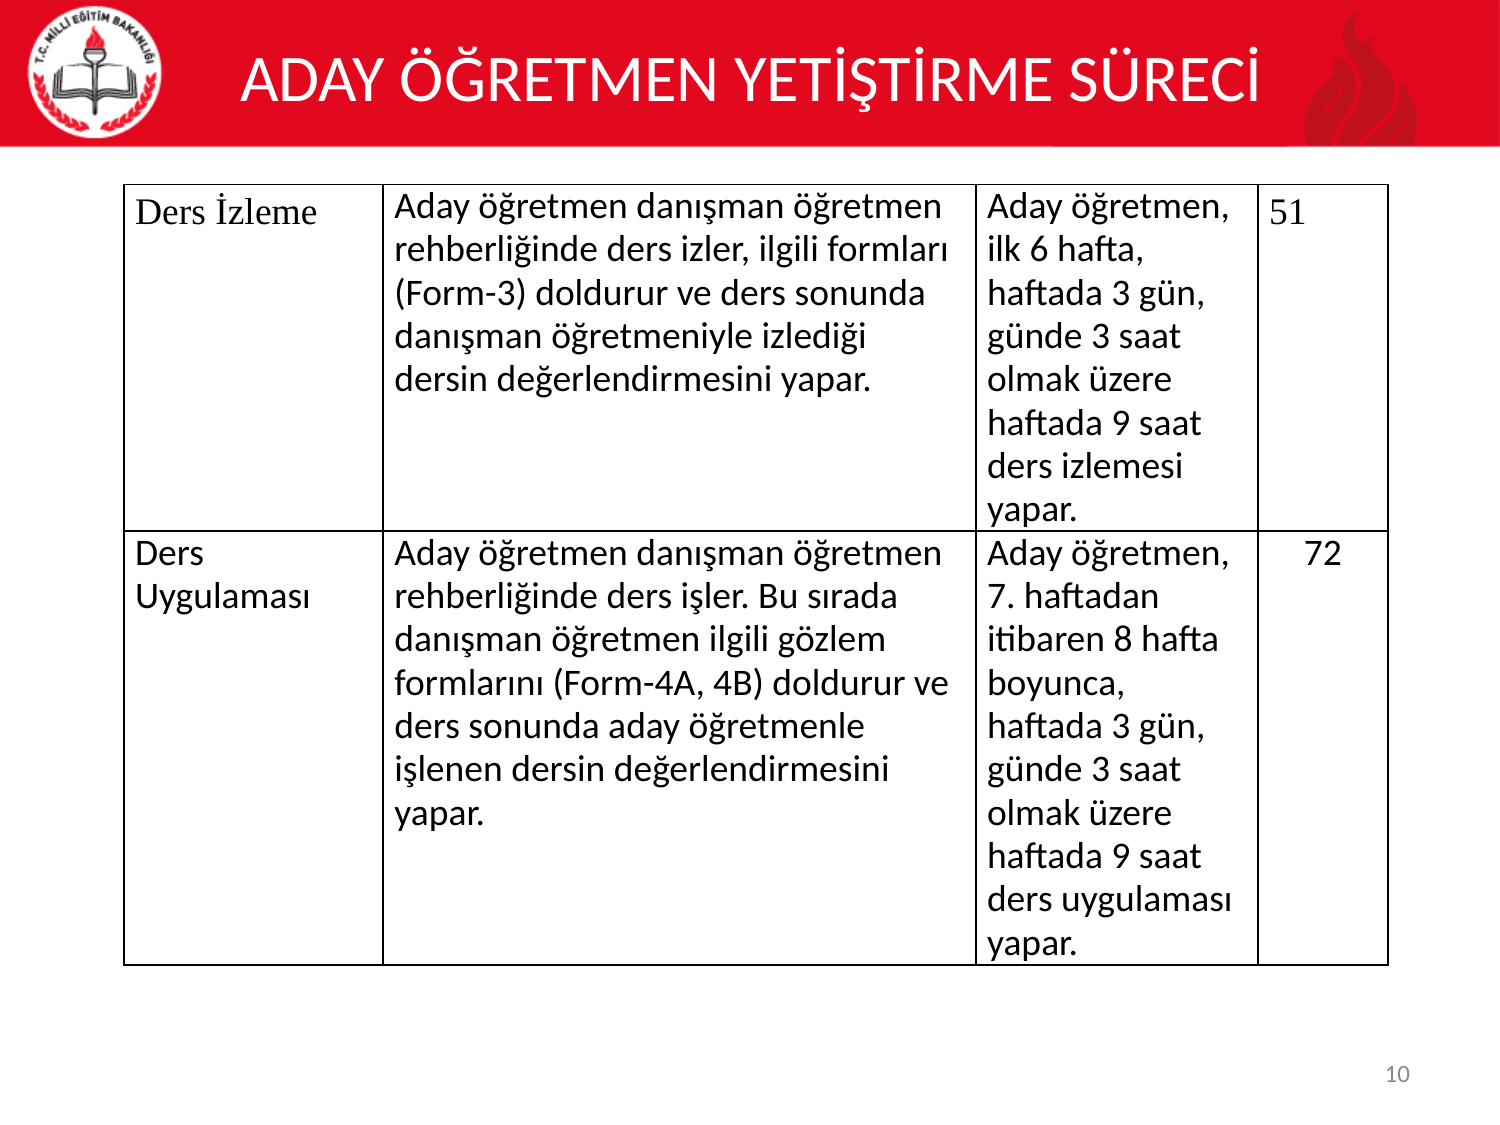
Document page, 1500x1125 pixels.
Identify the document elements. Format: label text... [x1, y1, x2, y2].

table_cell Aday öğretmen, 7. haftadan itibaren 8 hafta boyunca, haftada 3 gün, günde 3 saat olmak üzere haftada 9 saat ders uygulaması yapar. [977, 532, 1257, 964]
slide_number 10 [1074, 1042, 1425, 1103]
table_header Aday öğretmen, ilk 6 hafta, haftada 3 gün, günde 3 saat olmak üzere haftada 9 saat ders izlemesi yapar. [977, 185, 1257, 530]
table_header Ders İzleme [125, 185, 382, 530]
title ADAY ÖĞRETMEN YETİŞTİRME SÜRECİ [76, 0, 1427, 149]
table_cell Aday öğretmen danışman öğretmen rehberliğinde ders işler. Bu sırada danışman öğretmen ilgili gözlem formlarını (Form-4A, 4B) doldurur ve ders sonunda aday öğretmenle işlenen dersin değerlendirmesini yapar. [384, 532, 975, 964]
table_cell Ders Uygulaması [125, 532, 382, 964]
table_header 51 [1259, 185, 1387, 530]
table_cell 72 [1259, 532, 1387, 964]
picture [0, 0, 1500, 1125]
table_header Aday öğretmen danışman öğretmen rehberliğinde ders izler, ilgili formları (Form-3) doldurur ve ders sonunda danışman öğretmeniyle izlediği dersin değerlendirmesini yapar. [384, 185, 975, 530]
